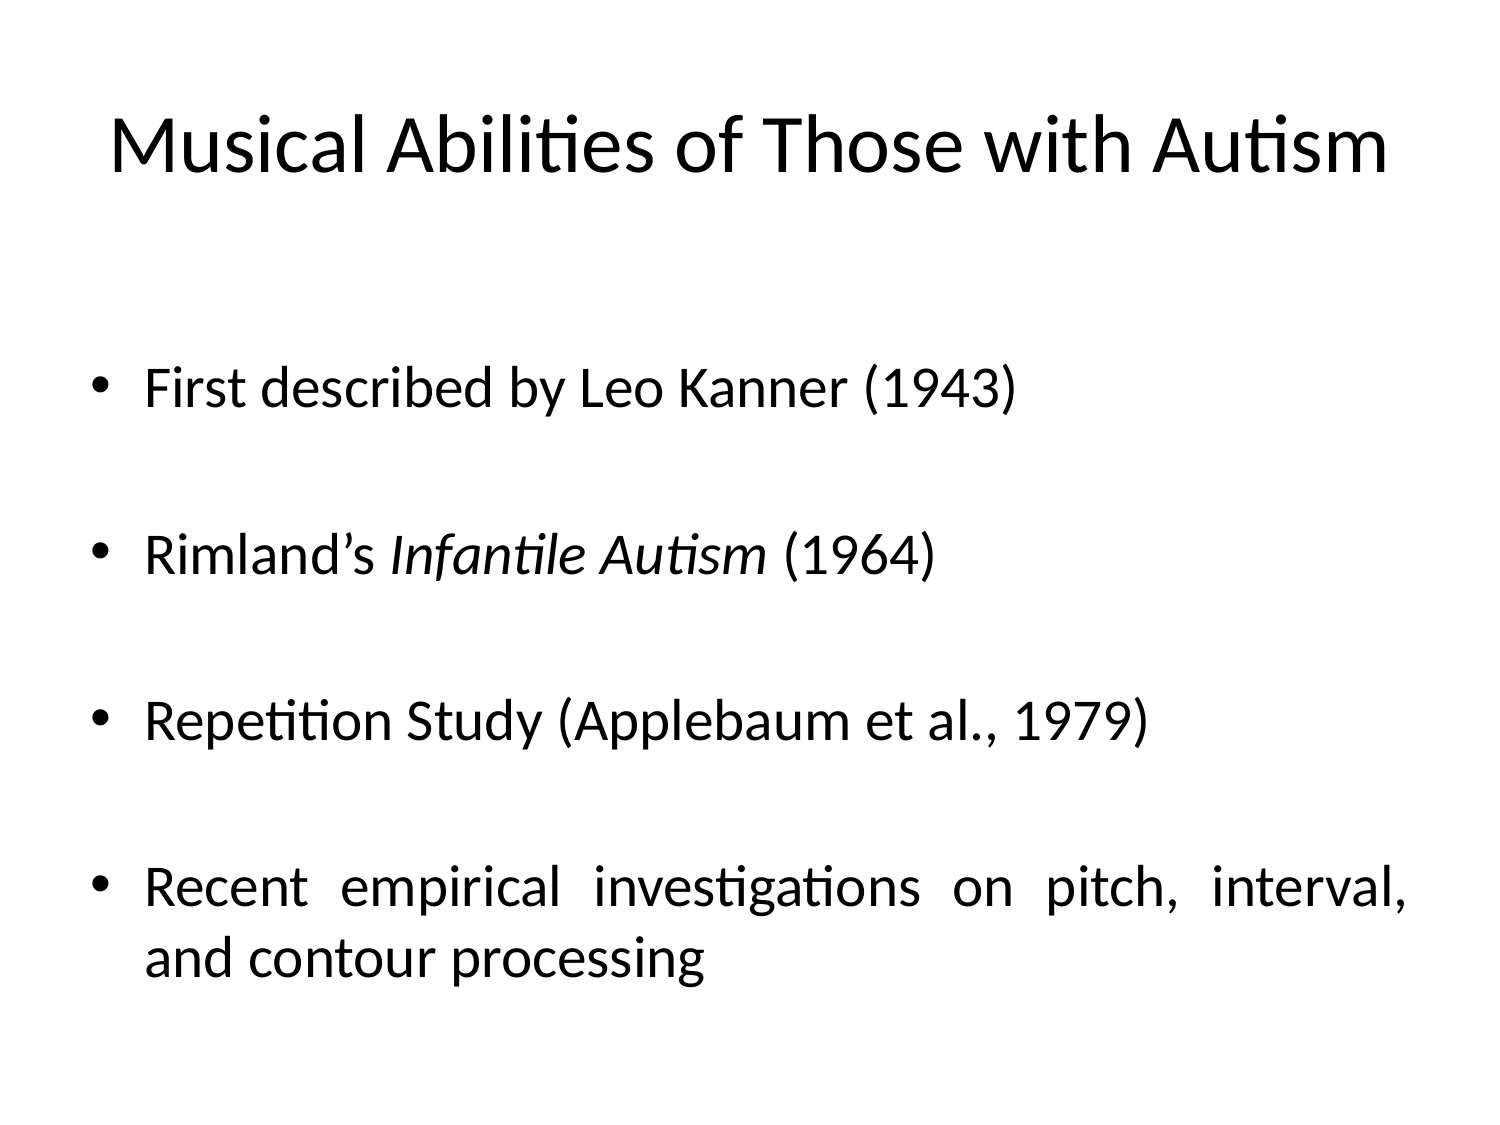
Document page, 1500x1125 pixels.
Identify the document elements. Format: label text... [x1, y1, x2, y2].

list First described by Leo Kanner (1943) Rimland’s Infantile Autism (1964) Repetition Study (Applebaum et al., 1979) Recent empirical investigations on pitch, interval, and contour processing [75, 262, 1425, 1005]
title Musical Abilities of Those with Autism [75, 45, 1425, 233]
